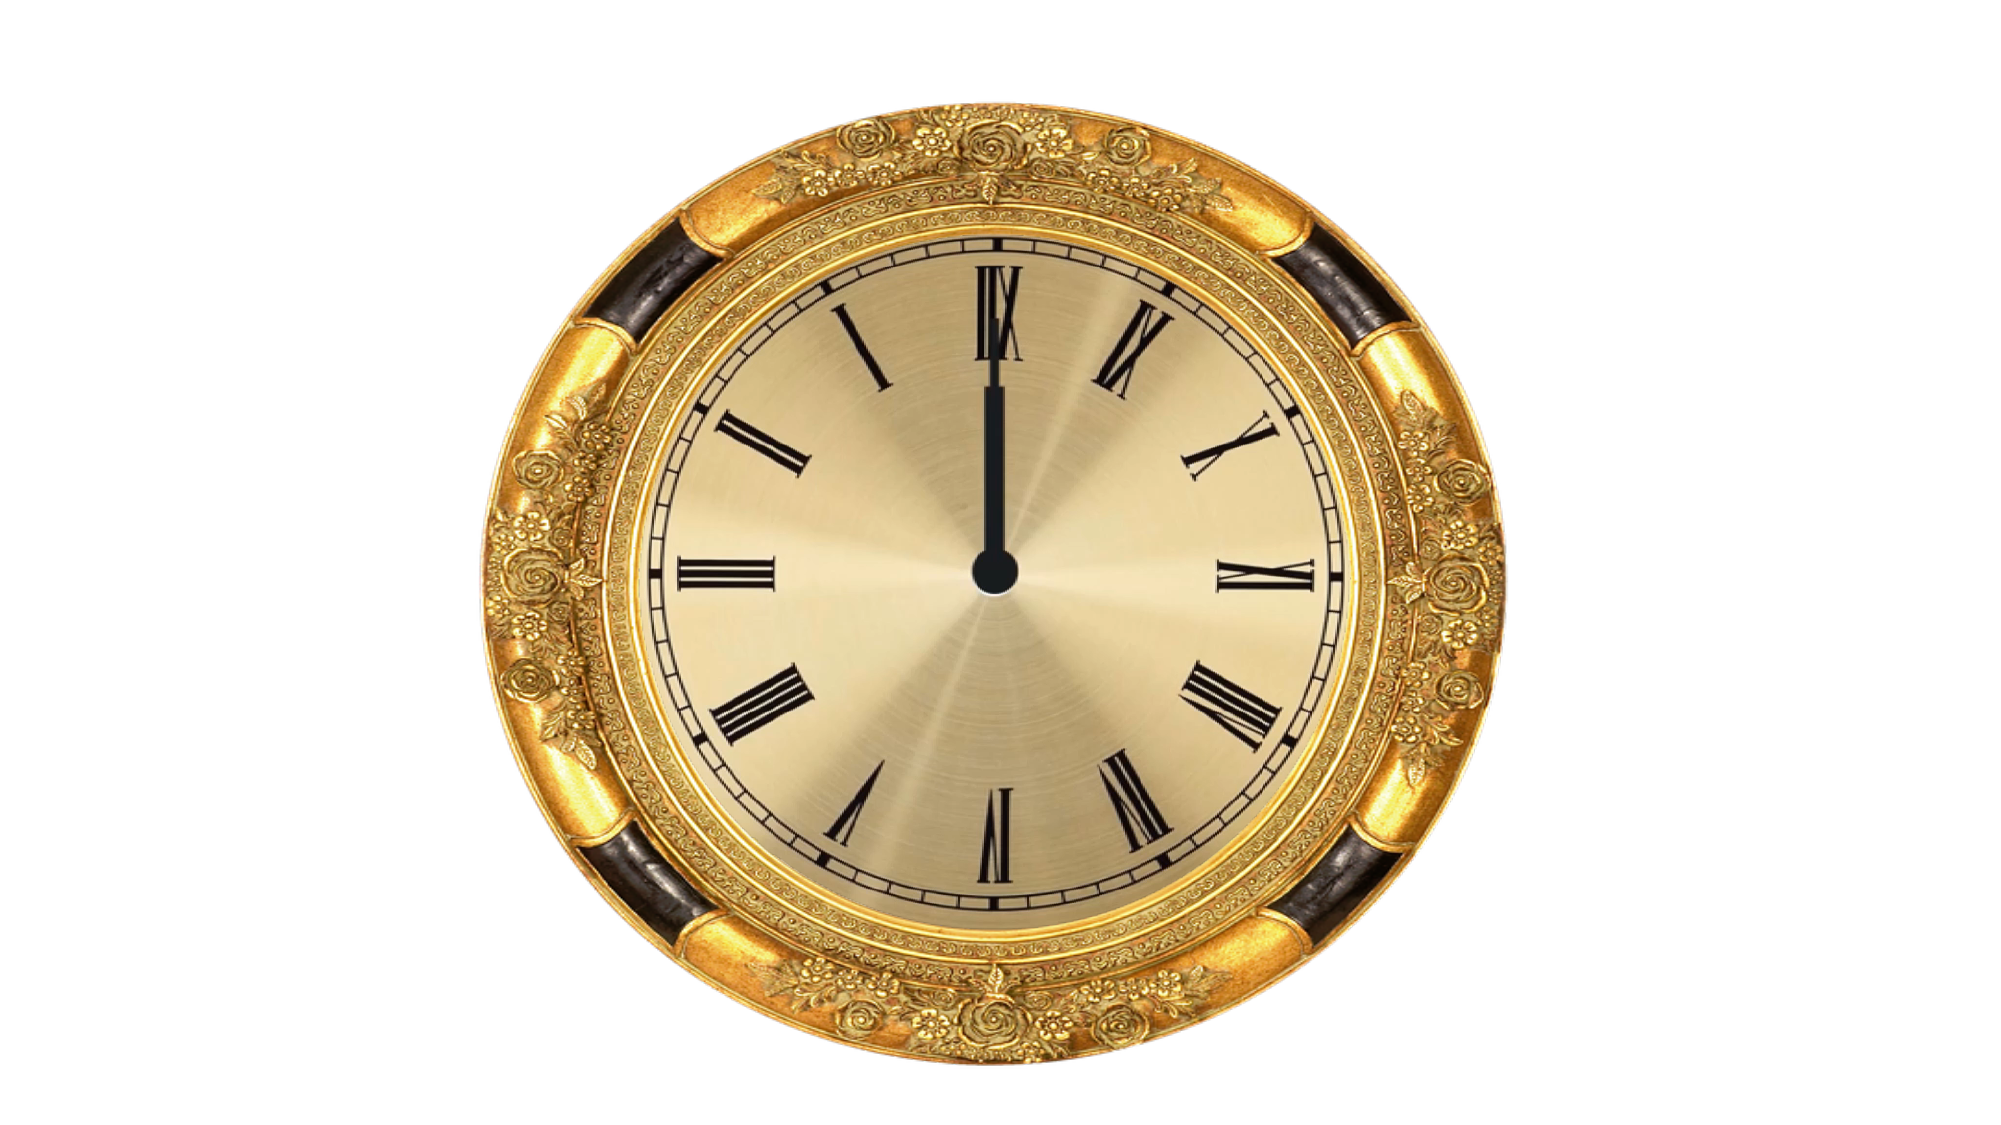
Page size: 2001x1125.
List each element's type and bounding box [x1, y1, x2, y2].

text_box [162, 0, 2000, 1069]
picture [475, 96, 1510, 1069]
